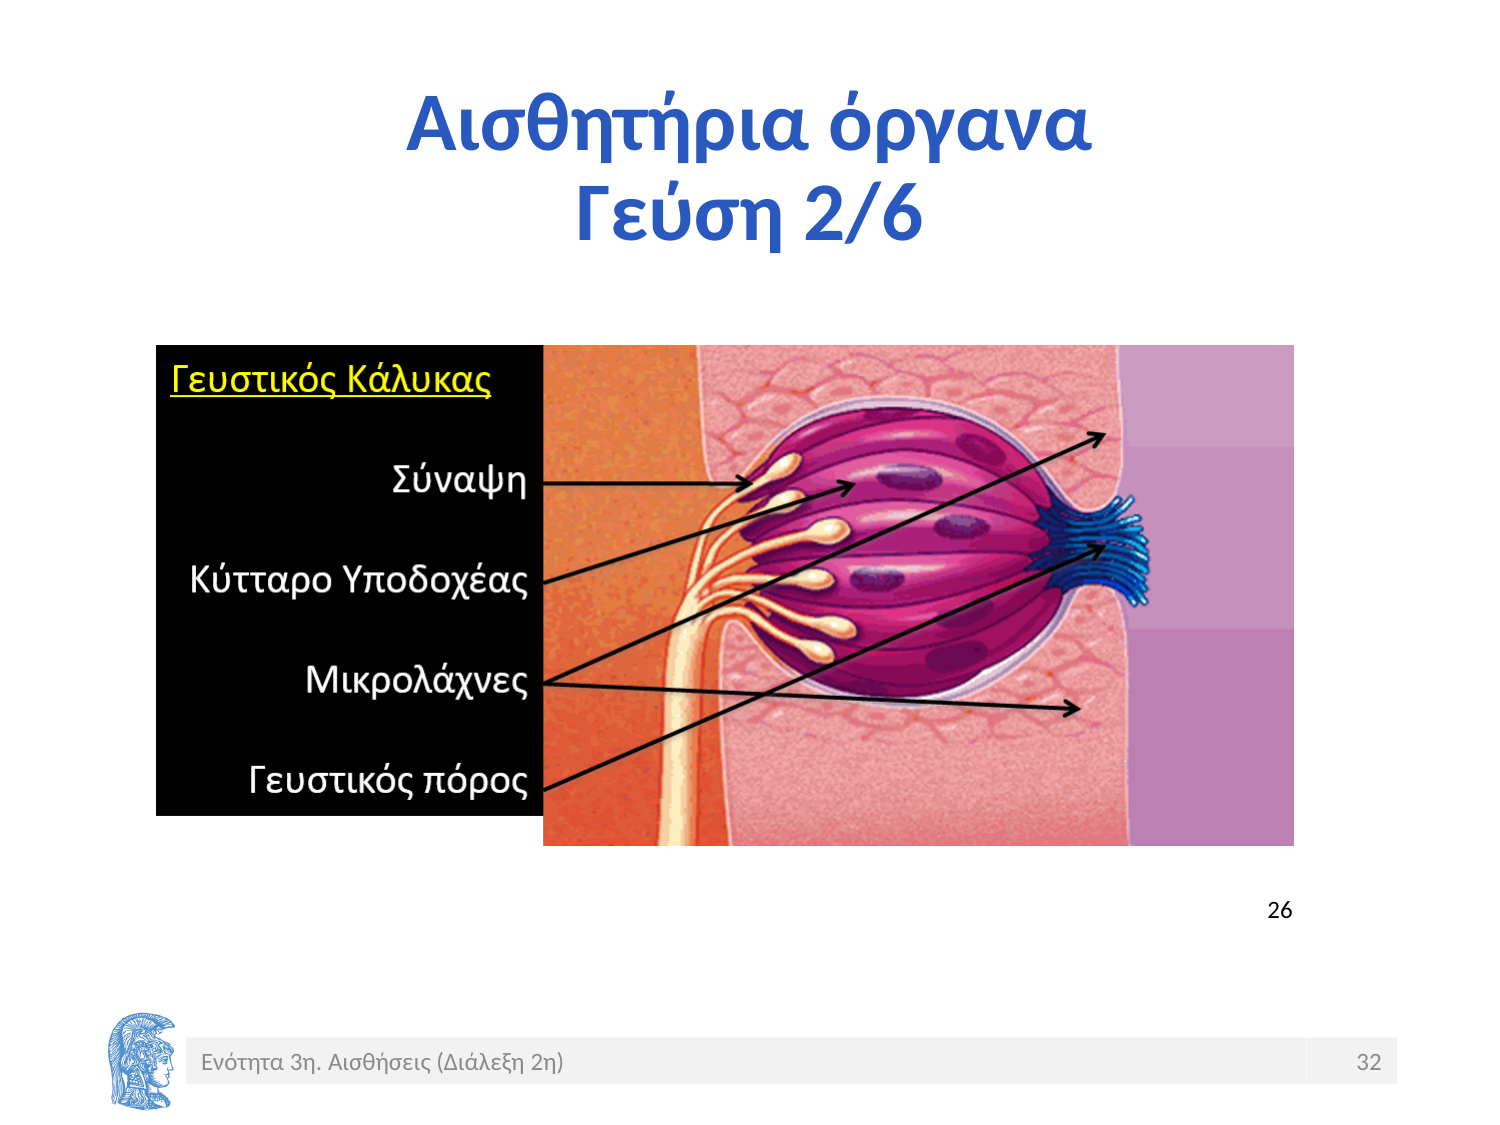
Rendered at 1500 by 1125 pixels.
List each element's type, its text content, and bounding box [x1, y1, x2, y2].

title Αισθητήρια όργανα Γεύση 2/6 [103, 59, 1397, 278]
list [145, 340, 1294, 846]
text_box 26 [1252, 886, 1308, 931]
picture [103, 1011, 186, 1114]
footer Ενότητα 3η. Αισθήσεις (Διάλεξη 2η) [186, 1037, 1306, 1084]
slide_number 32 [1306, 1037, 1397, 1084]
